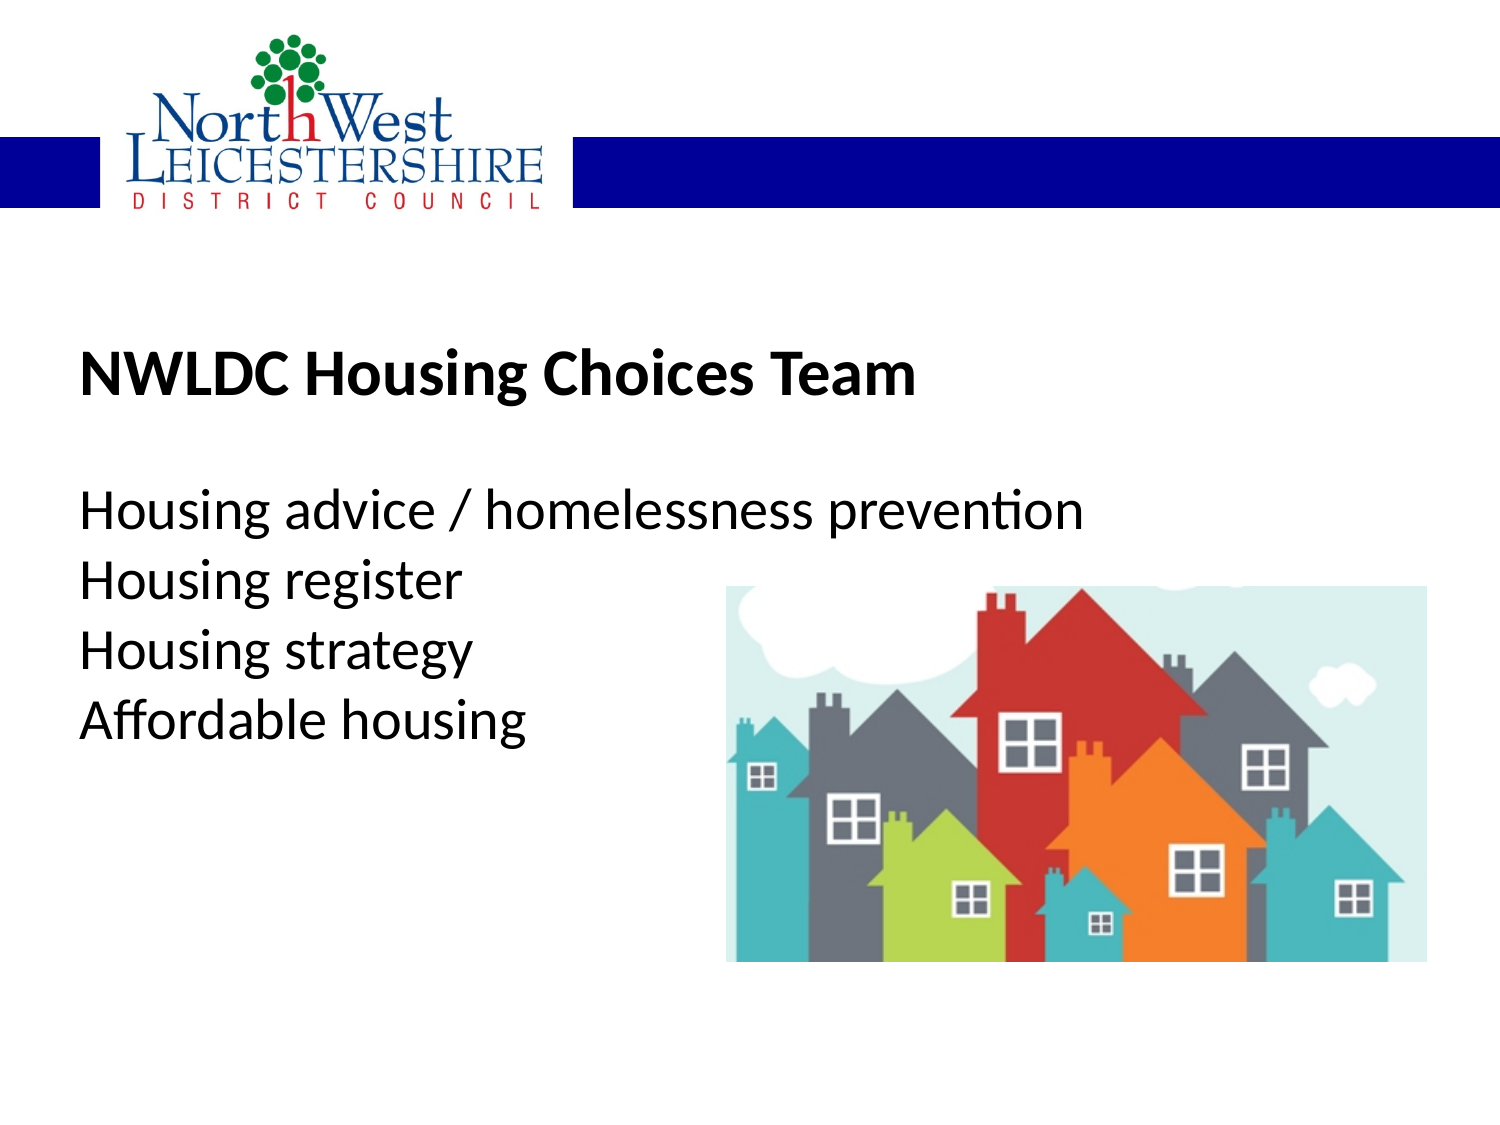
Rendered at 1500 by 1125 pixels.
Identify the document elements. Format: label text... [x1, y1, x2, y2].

text_box NWLDC Housing Choices Team Housing advice / homelessness prevention Housing register Housing strategy Affordable housing [64, 321, 1353, 1016]
picture [123, 31, 549, 218]
picture [726, 585, 1427, 962]
